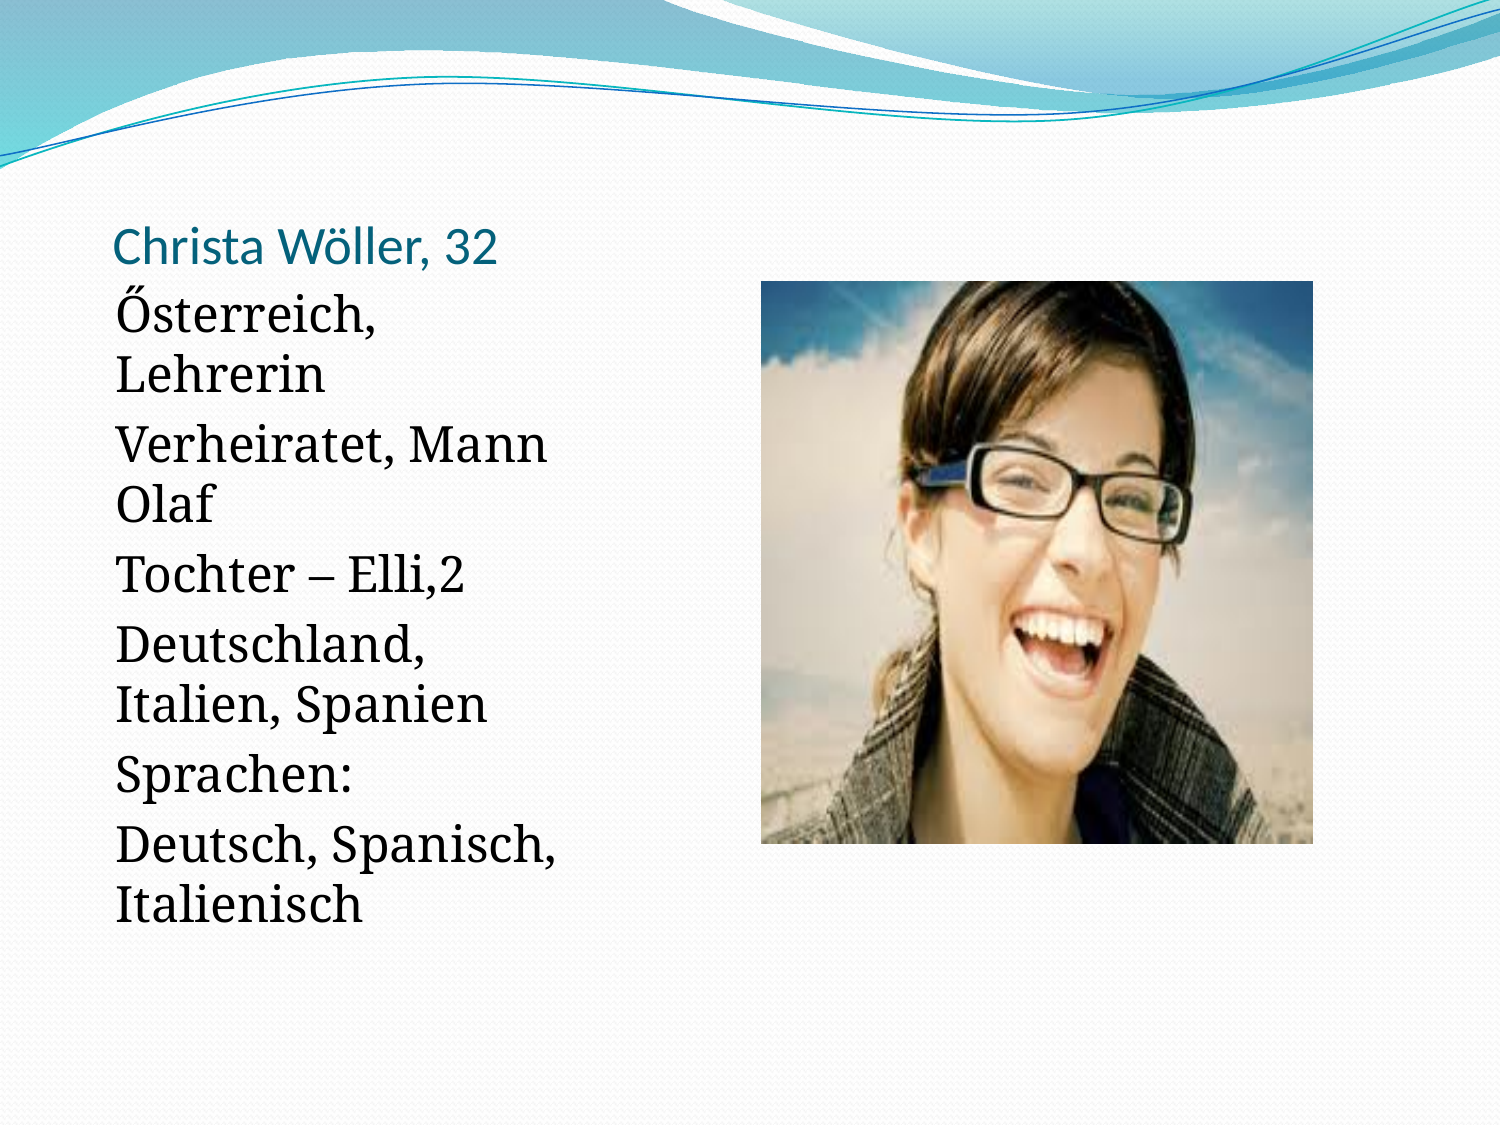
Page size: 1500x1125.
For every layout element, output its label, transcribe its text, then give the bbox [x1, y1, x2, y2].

title Christa Wöller, 32 [112, 84, 563, 275]
list Ősterreich, Lehrerin Verheiratet, Mann Olaf Tochter – Elli,2 Deutschland, Italien, Spanien Sprachen: Deutsch, Spanisch, Italienisch [112, 275, 563, 1025]
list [761, 280, 1313, 844]
